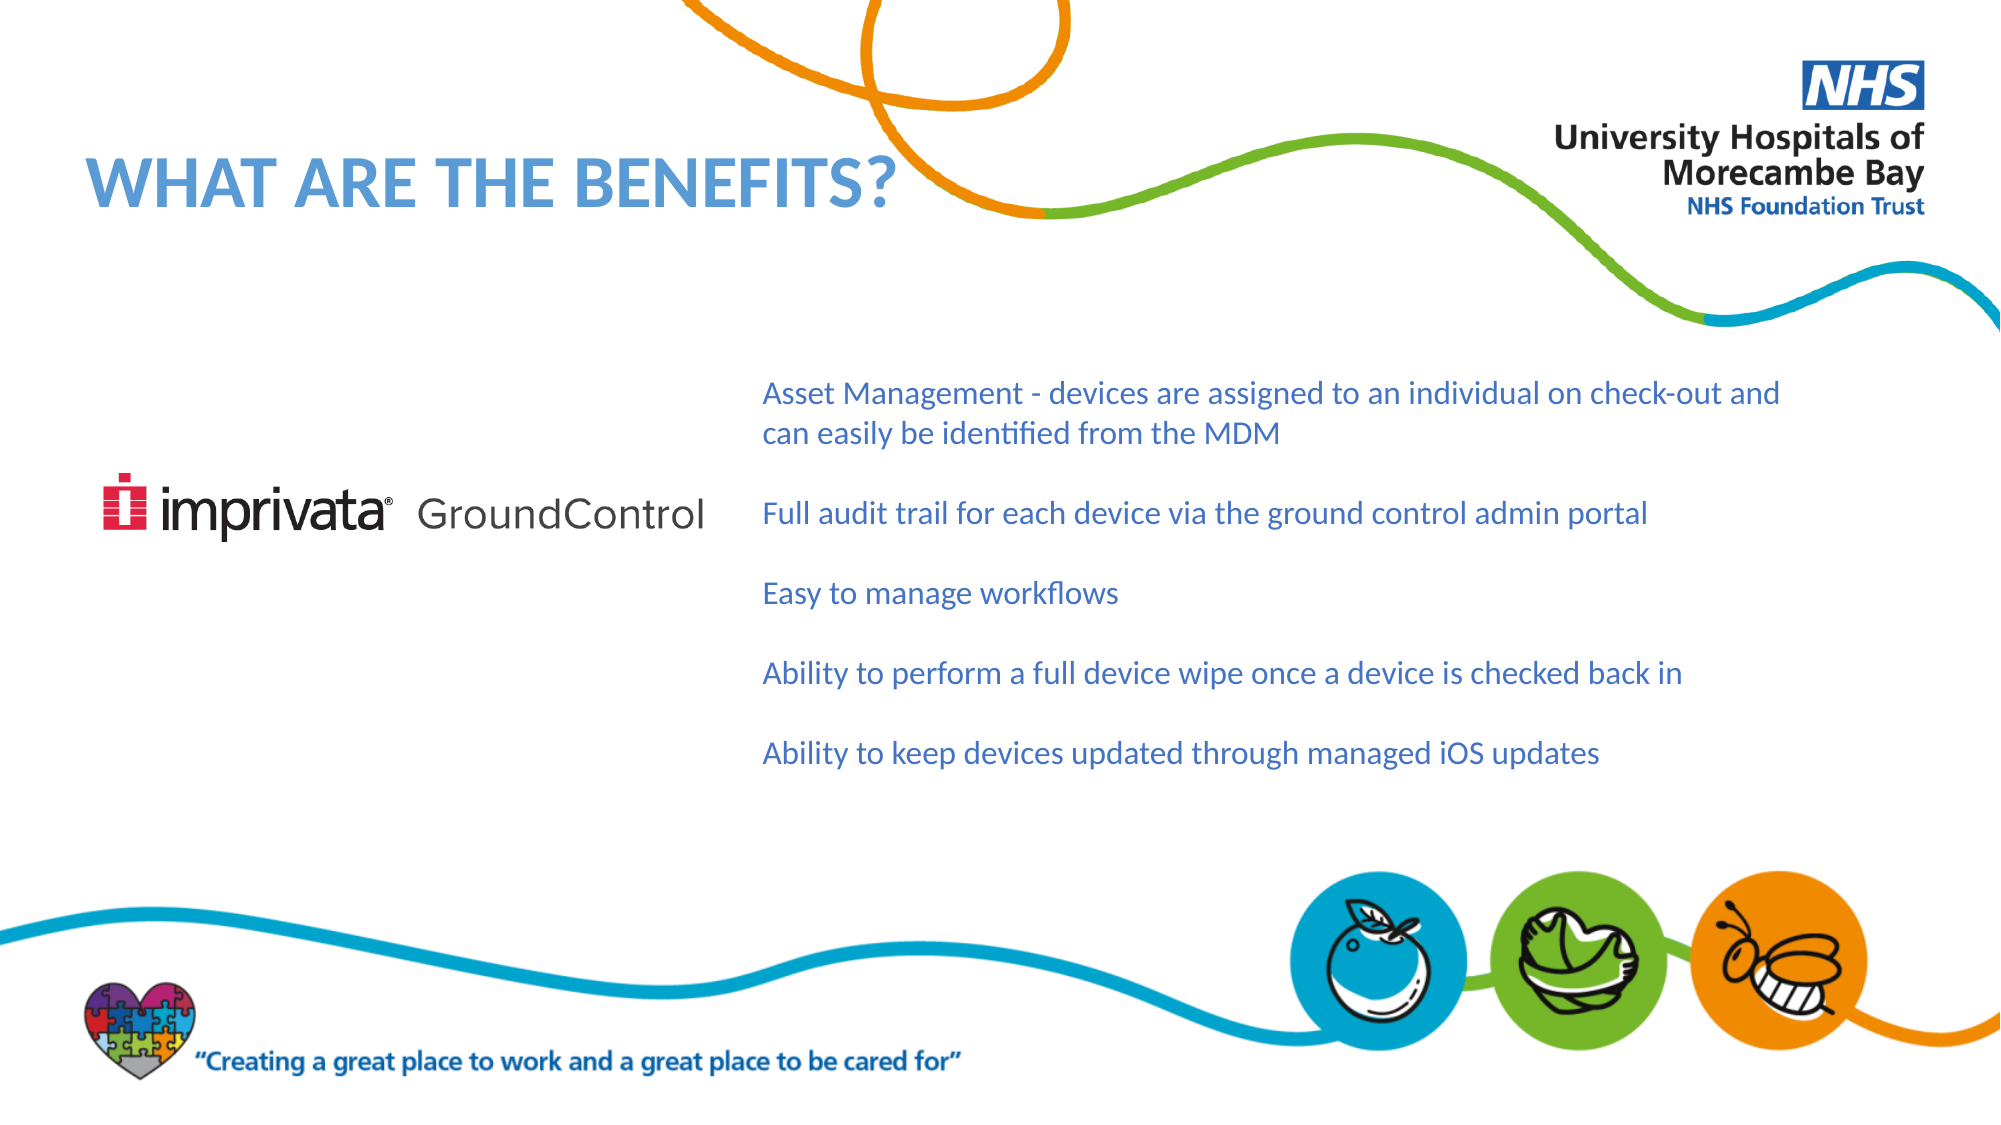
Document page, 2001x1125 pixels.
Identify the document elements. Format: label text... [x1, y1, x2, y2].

text_box WHAT ARE THE BENEFITS? [70, 124, 541, 230]
text_box Asset Management - devices are assigned to an individual on check-out and can easily be identified from the MDM Full audit trail for each device via the ground control admin portal Easy to manage workflows Ability to perform a full device wipe once a device is checked back in Ability to keep devices updated through managed iOS updates [747, 364, 1842, 779]
picture [103, 473, 706, 543]
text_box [541, 0, 2000, 336]
picture [1327, 900, 1431, 1023]
picture [0, 853, 2000, 1125]
